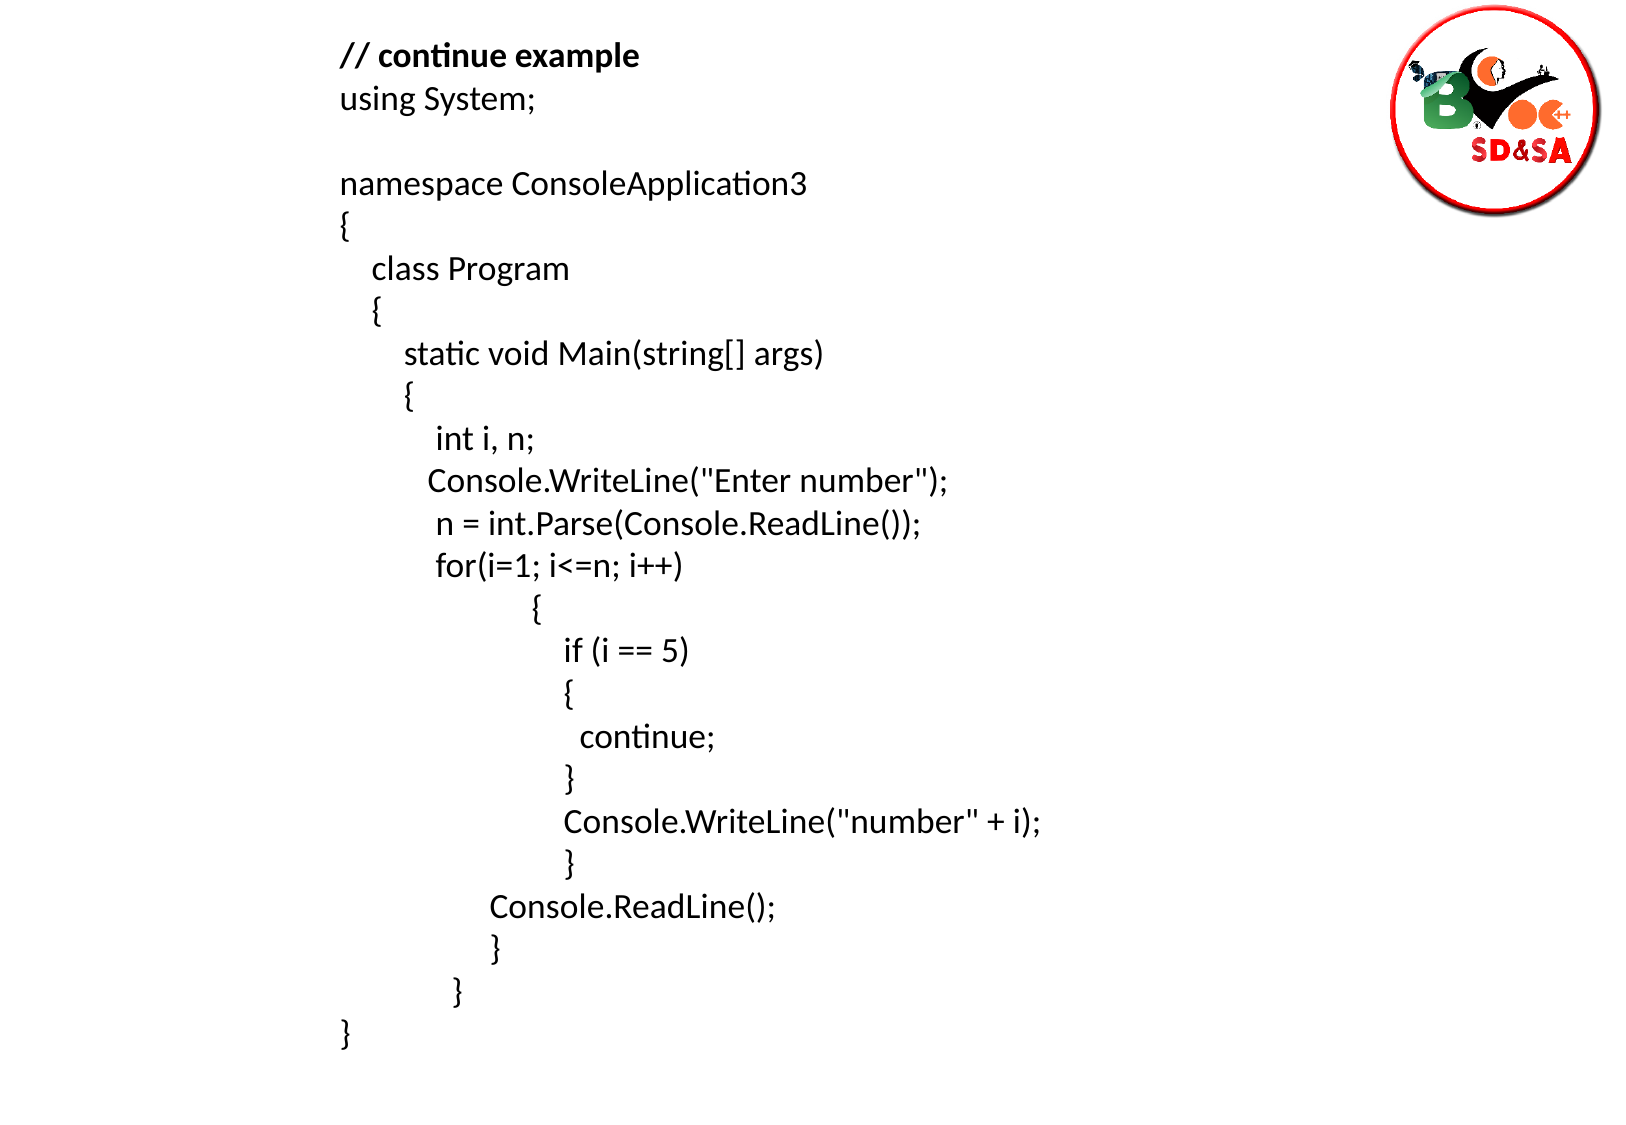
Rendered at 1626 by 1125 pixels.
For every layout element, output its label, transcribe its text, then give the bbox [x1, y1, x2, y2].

text_box // continue example using System; namespace ConsoleApplication3 { class Program { static void Main(string[] args) { int i, n; Console.WriteLine("Enter number"); n = int.Parse(Console.ReadLine()); for(i=1; i<=n; i++) { if (i == 5) { continue; } Console.WriteLine("number" + i); } Console.ReadLine(); } } } [324, 24, 1138, 1061]
picture [1374, 0, 1625, 239]
